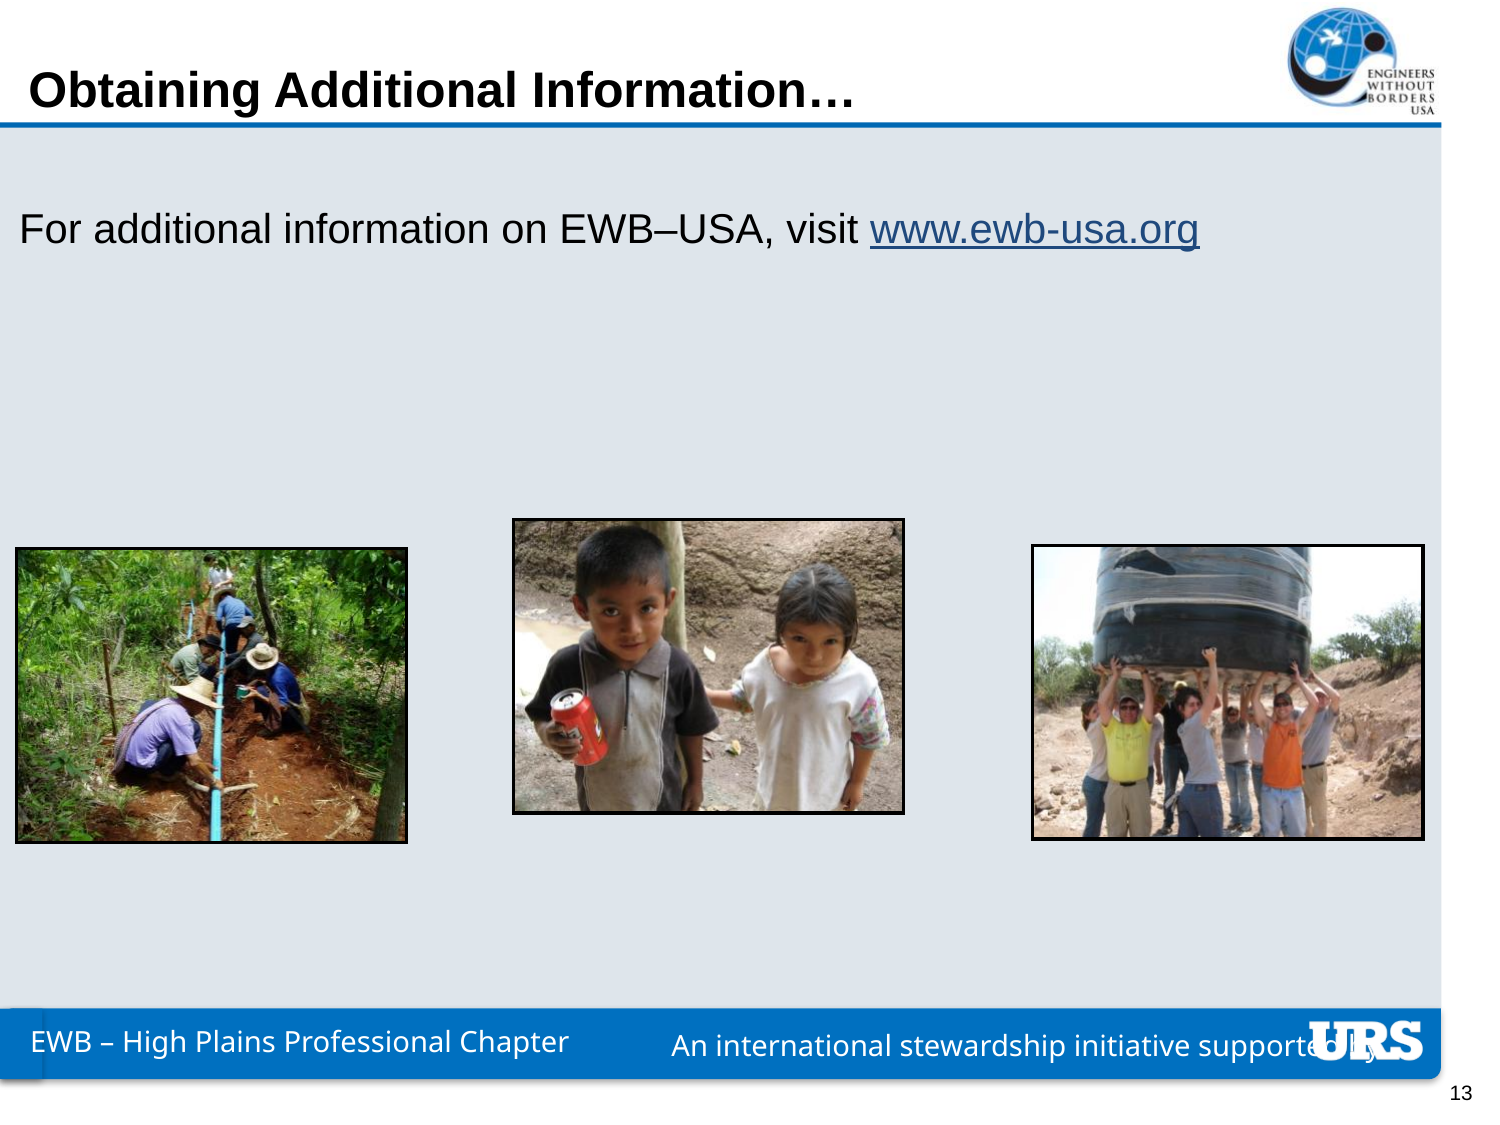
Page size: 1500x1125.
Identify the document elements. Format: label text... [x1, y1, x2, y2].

picture [1308, 1018, 1425, 1062]
text_box 13 [1137, 1062, 1488, 1123]
picture [17, 550, 406, 842]
picture [1280, 2, 1440, 118]
picture [514, 520, 903, 812]
text_box Obtaining Additional Information… [28, 0, 1299, 124]
text_box For additional information on EWB–USA, visit www.ewb-usa.org [12, 202, 1436, 573]
picture [1033, 546, 1422, 838]
